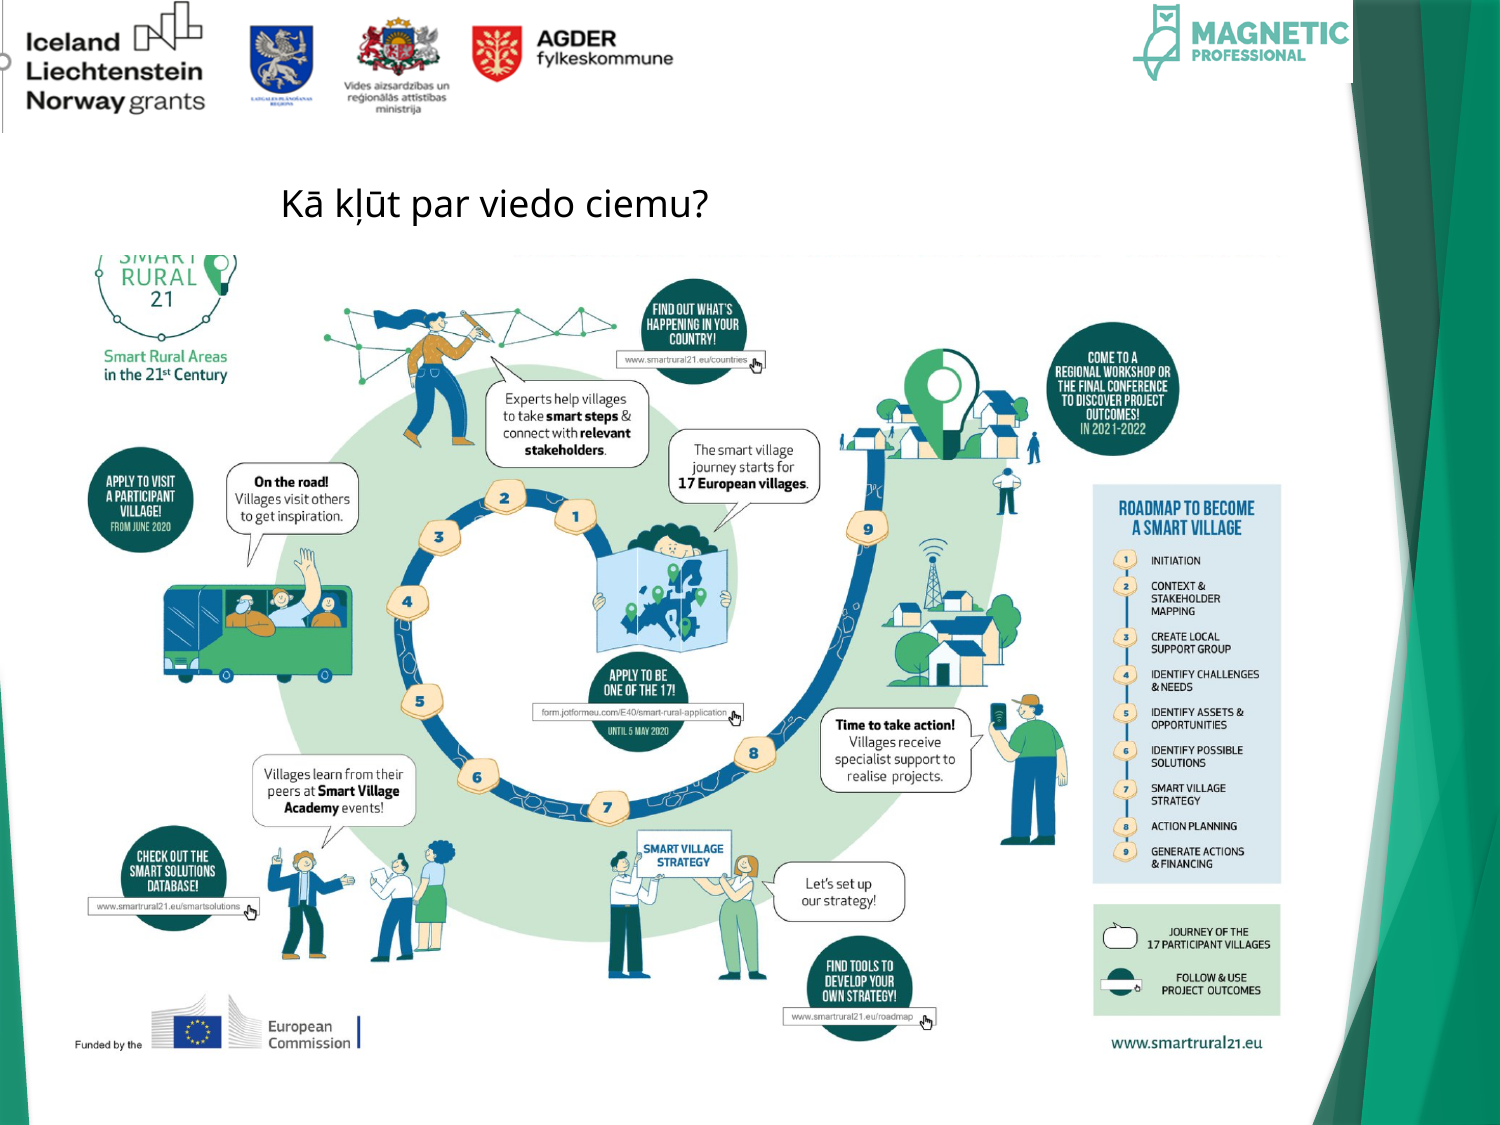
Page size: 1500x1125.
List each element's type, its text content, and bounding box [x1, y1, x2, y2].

picture [0, 0, 685, 133]
picture [56, 254, 1330, 1063]
text_box Kā kļūt par viedo ciemu? [265, 172, 1270, 233]
picture [1128, 0, 1353, 83]
